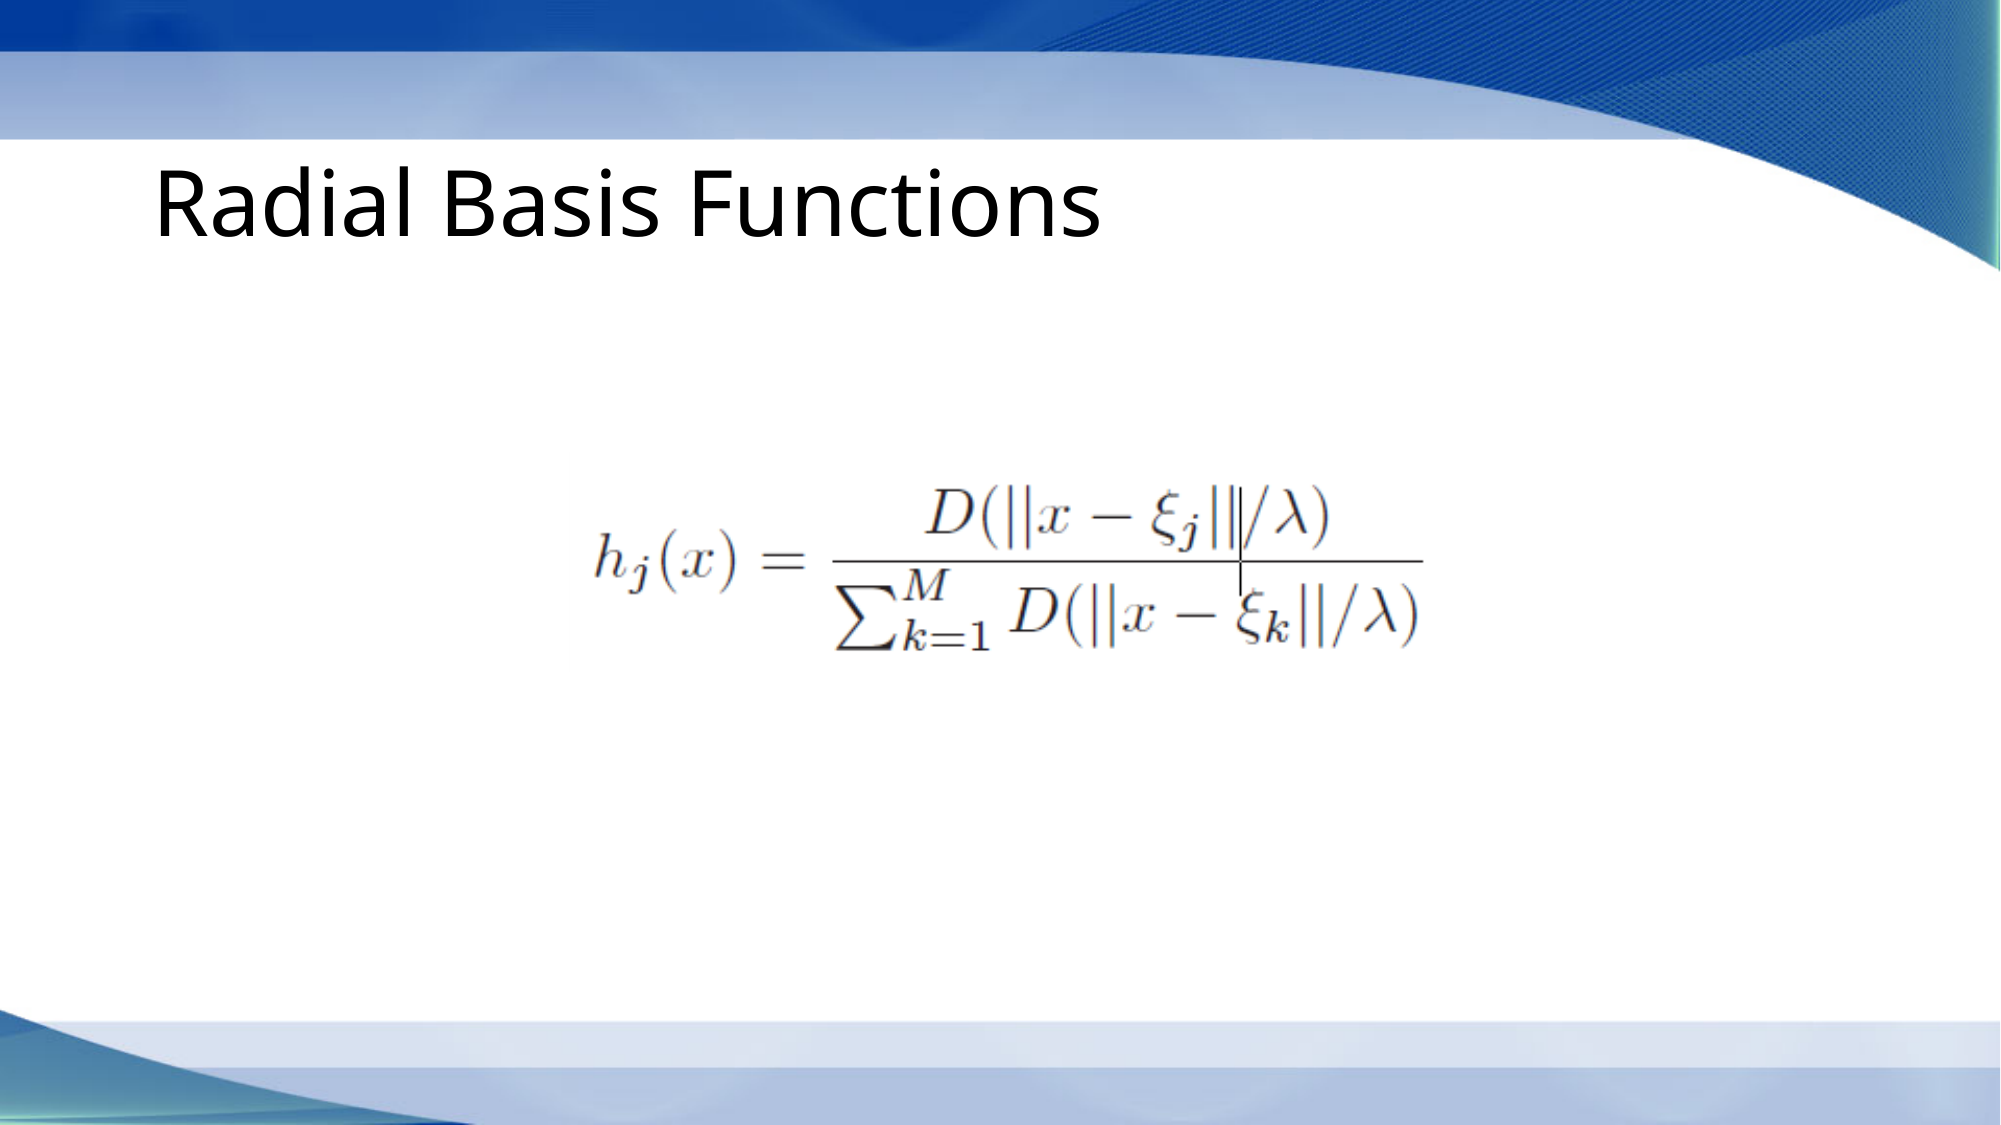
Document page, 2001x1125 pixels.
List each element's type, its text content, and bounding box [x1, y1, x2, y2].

picture [0, 0, 2001, 1125]
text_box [568, 452, 1432, 672]
title Radial Basis Functions [137, 136, 1863, 278]
